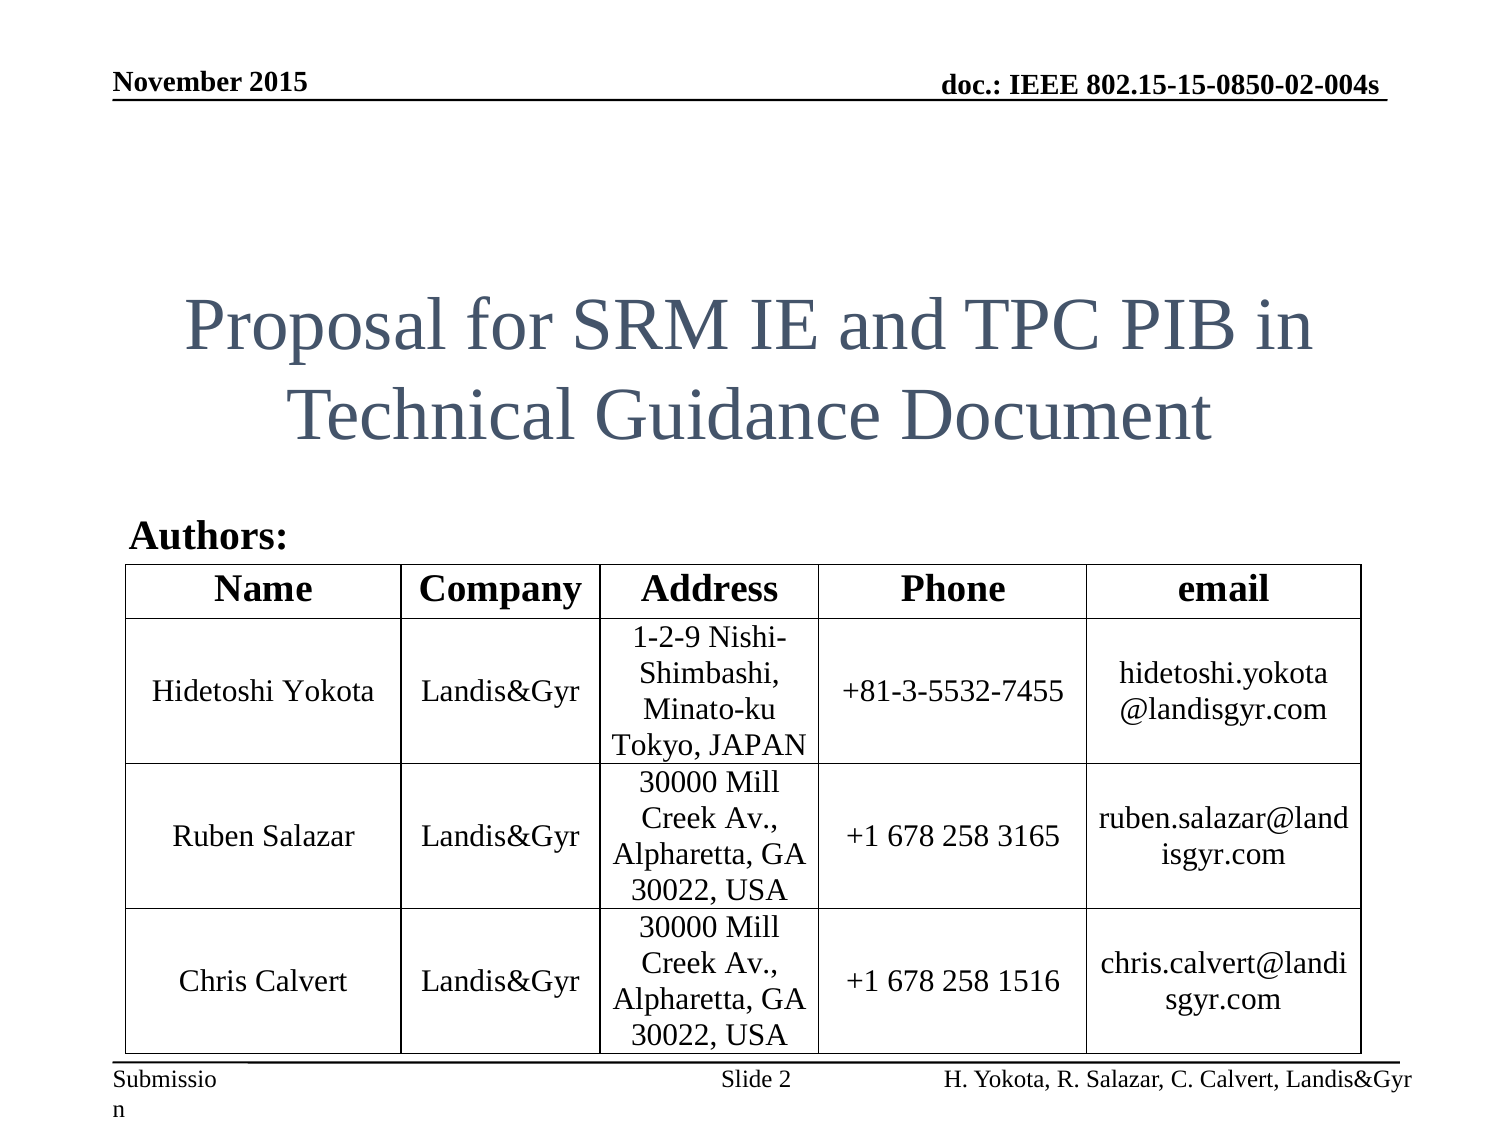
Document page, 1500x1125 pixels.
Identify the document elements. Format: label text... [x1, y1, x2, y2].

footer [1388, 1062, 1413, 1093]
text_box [111, 564, 1388, 1100]
text_box Proposal for SRM IE and TPC PIB in Technical Guidance Document [62, 267, 1437, 455]
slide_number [112, 62, 375, 98]
text_box Authors: [113, 500, 351, 563]
